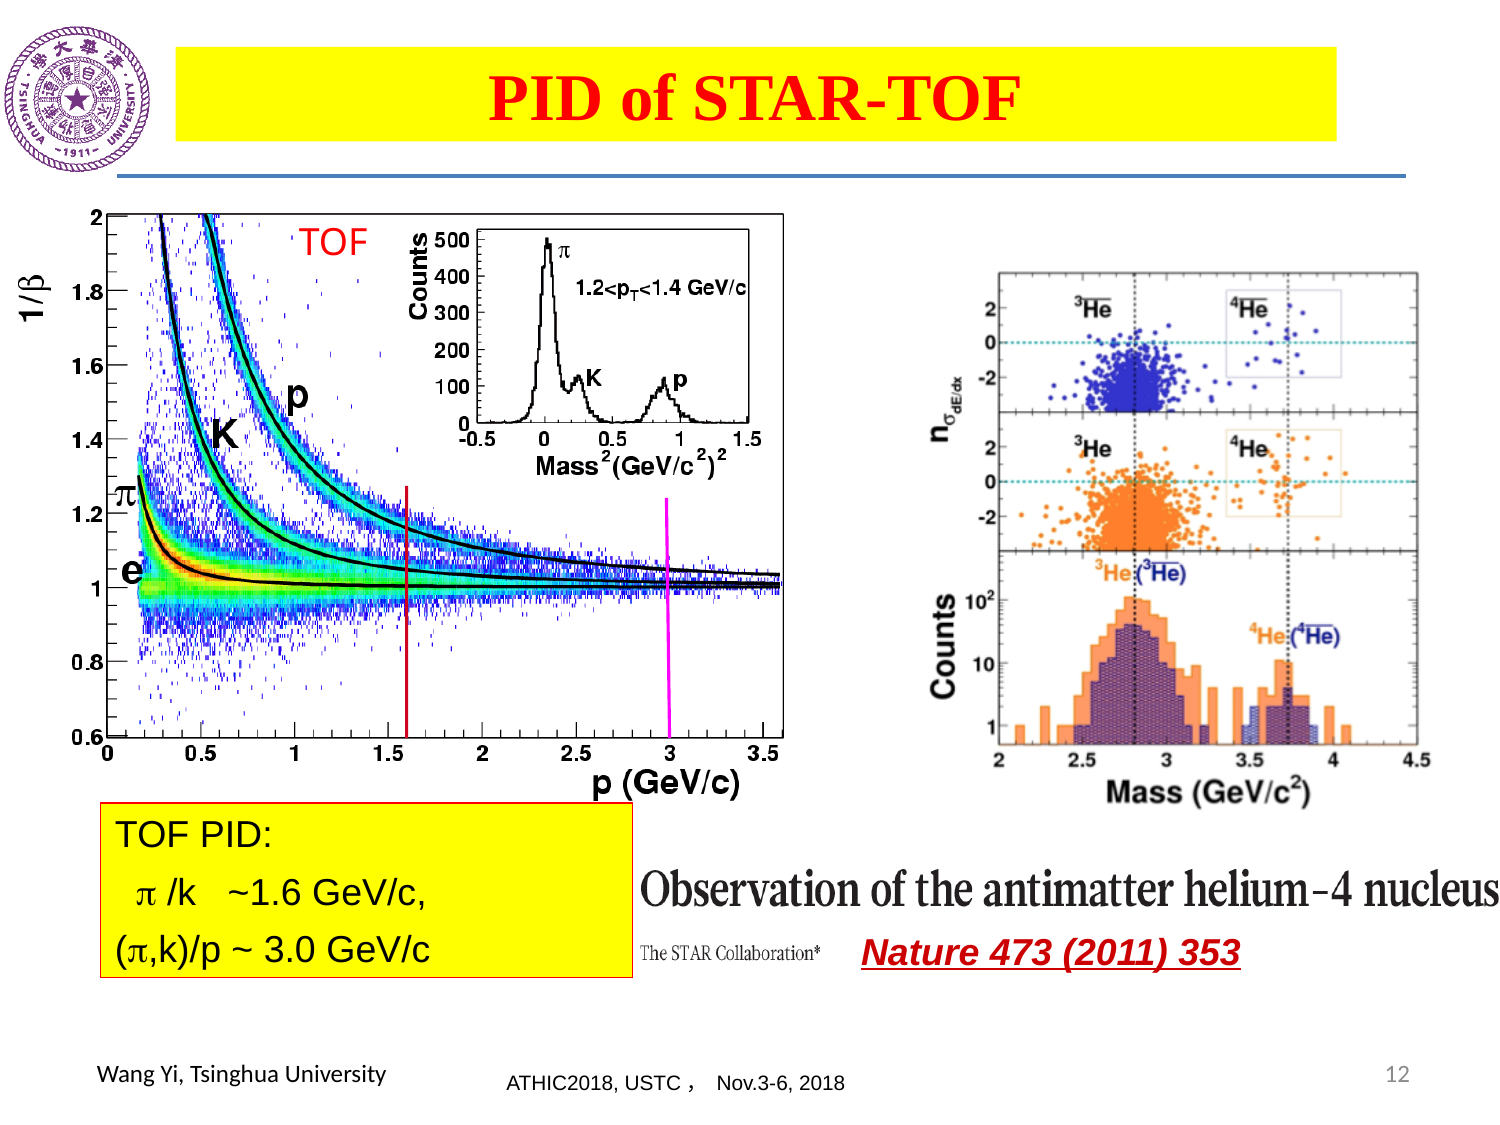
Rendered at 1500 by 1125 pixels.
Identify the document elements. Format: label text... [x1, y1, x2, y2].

picture [0, 23, 153, 174]
text_box PID of STAR-TOF [175, 46, 1337, 142]
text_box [637, 848, 1500, 981]
slide_number 12 [1074, 1042, 1425, 1103]
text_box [10, 207, 787, 804]
picture [915, 247, 1445, 819]
text_box TOF PID:  /k ~1.6 GeV/c, (,k)/p ~ 3.0 GeV/c [100, 812, 633, 978]
